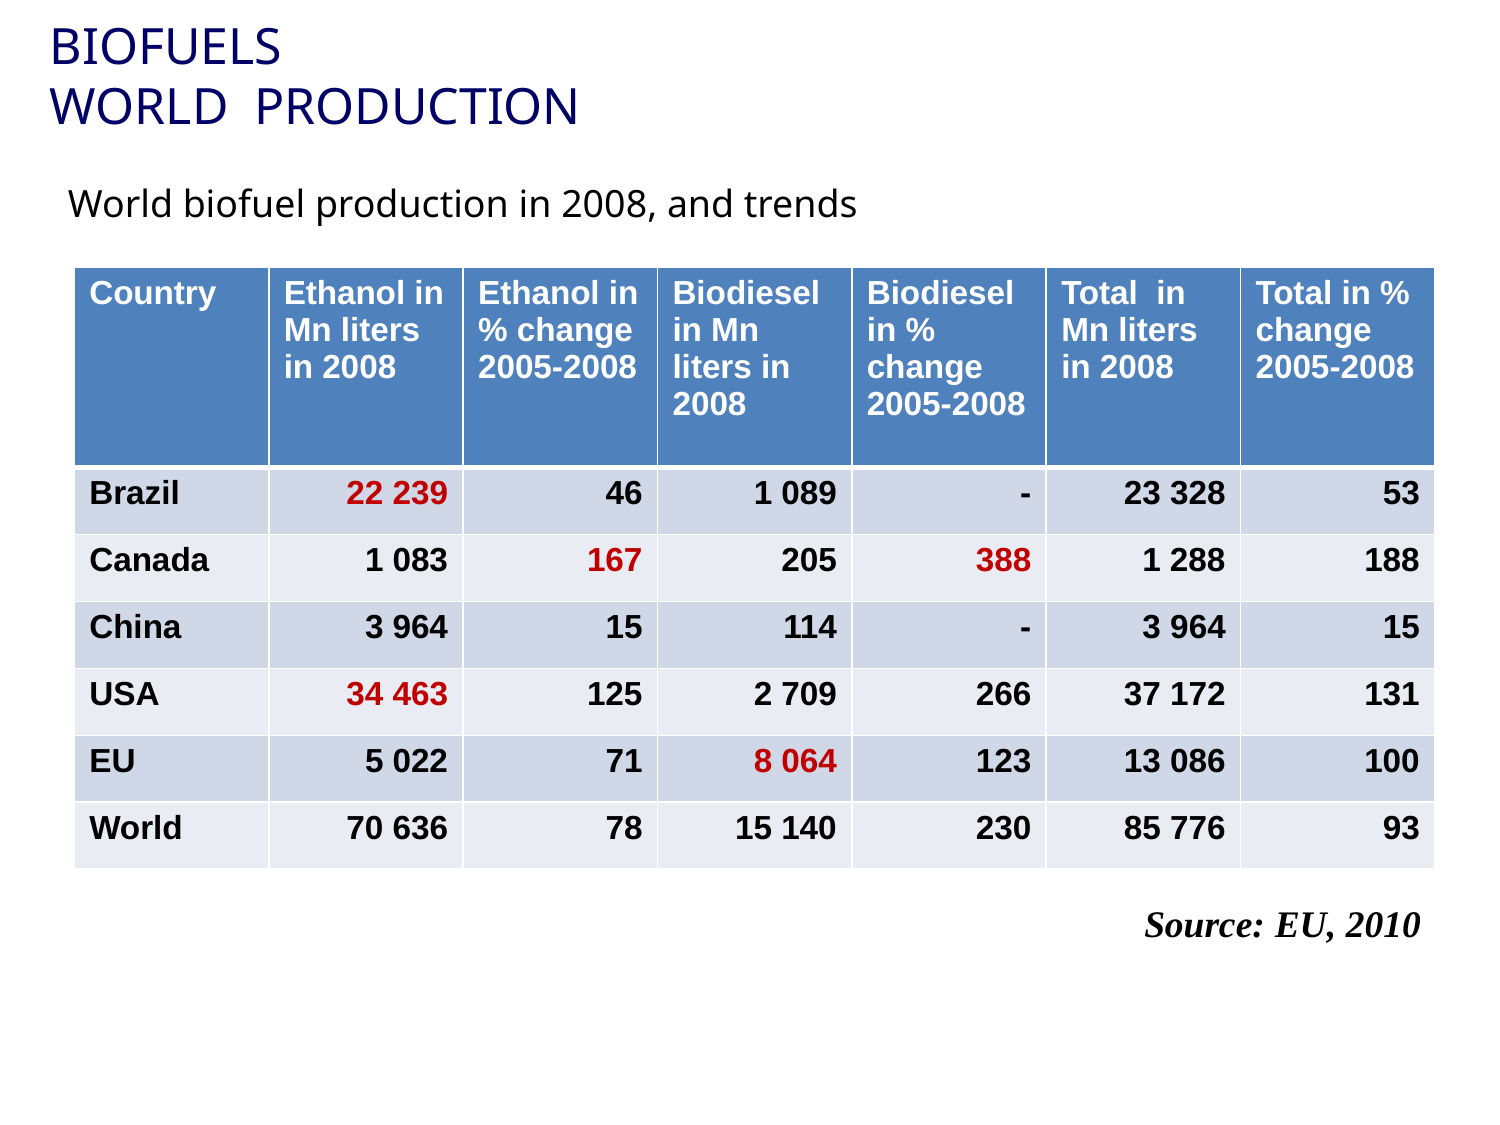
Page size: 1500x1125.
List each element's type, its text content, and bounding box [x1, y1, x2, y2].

table_cell - [853, 470, 1045, 534]
table_cell China [75, 602, 268, 668]
table_cell 15 [464, 602, 657, 668]
table_cell 205 [658, 535, 851, 601]
table_cell 1 288 [1047, 535, 1240, 601]
table_cell 8 064 [658, 736, 851, 801]
table_cell 5 022 [270, 736, 462, 801]
table_cell 388 [853, 535, 1045, 601]
table_cell 22 239 [270, 470, 462, 534]
table_cell USA [75, 669, 268, 735]
table_cell - [853, 602, 1045, 668]
table_cell 34 463 [270, 669, 462, 735]
text_box BIOFUELS WORLD production [35, 7, 1471, 142]
table_cell Canada [75, 535, 268, 601]
table_cell 2 709 [658, 669, 851, 735]
table_header Ethanol in % change 2005-2008 [464, 268, 657, 465]
table_cell 100 [1241, 736, 1434, 801]
table_cell 53 [1241, 470, 1434, 534]
table_cell 71 [464, 736, 657, 801]
table_cell 230 [853, 803, 1045, 868]
table_cell 188 [1241, 535, 1434, 601]
table_cell 125 [464, 669, 657, 735]
table_cell 266 [853, 669, 1045, 735]
table_cell 13 086 [1047, 736, 1240, 801]
text_box Source: EU, 2010 [242, 892, 1436, 953]
table_cell 37 172 [1047, 669, 1240, 735]
table_cell 114 [658, 602, 851, 668]
table_header Total in Mn liters in 2008 [1047, 268, 1240, 465]
table_cell 167 [464, 535, 657, 601]
table_cell 78 [464, 803, 657, 868]
table_cell 15 [1241, 602, 1434, 668]
table_cell EU [75, 736, 268, 801]
table_header Biodiesel in % change 2005-2008 [853, 268, 1045, 465]
table_cell Brazil [75, 470, 268, 534]
table_cell 23 328 [1047, 470, 1240, 534]
table_cell 123 [853, 736, 1045, 801]
table_header Biodiesel in Mn liters in 2008 [658, 268, 851, 465]
table_cell 46 [464, 470, 657, 534]
table_cell World [75, 803, 268, 868]
table_cell 131 [1241, 669, 1434, 735]
table_cell 70 636 [270, 803, 462, 868]
table_cell 3 964 [270, 602, 462, 668]
table_cell 93 [1241, 803, 1434, 868]
table_header Country [75, 268, 268, 465]
table_cell 1 089 [658, 470, 851, 534]
table_cell 15 140 [658, 803, 851, 868]
table_cell 85 776 [1047, 803, 1240, 868]
table_header Ethanol in Mn liters in 2008 [270, 268, 462, 465]
text_box World biofuel production in 2008, and trends [53, 172, 1471, 233]
table_cell 3 964 [1047, 602, 1240, 668]
table_cell 1 083 [270, 535, 462, 601]
table_header Total in % change 2005-2008 [1241, 268, 1434, 465]
